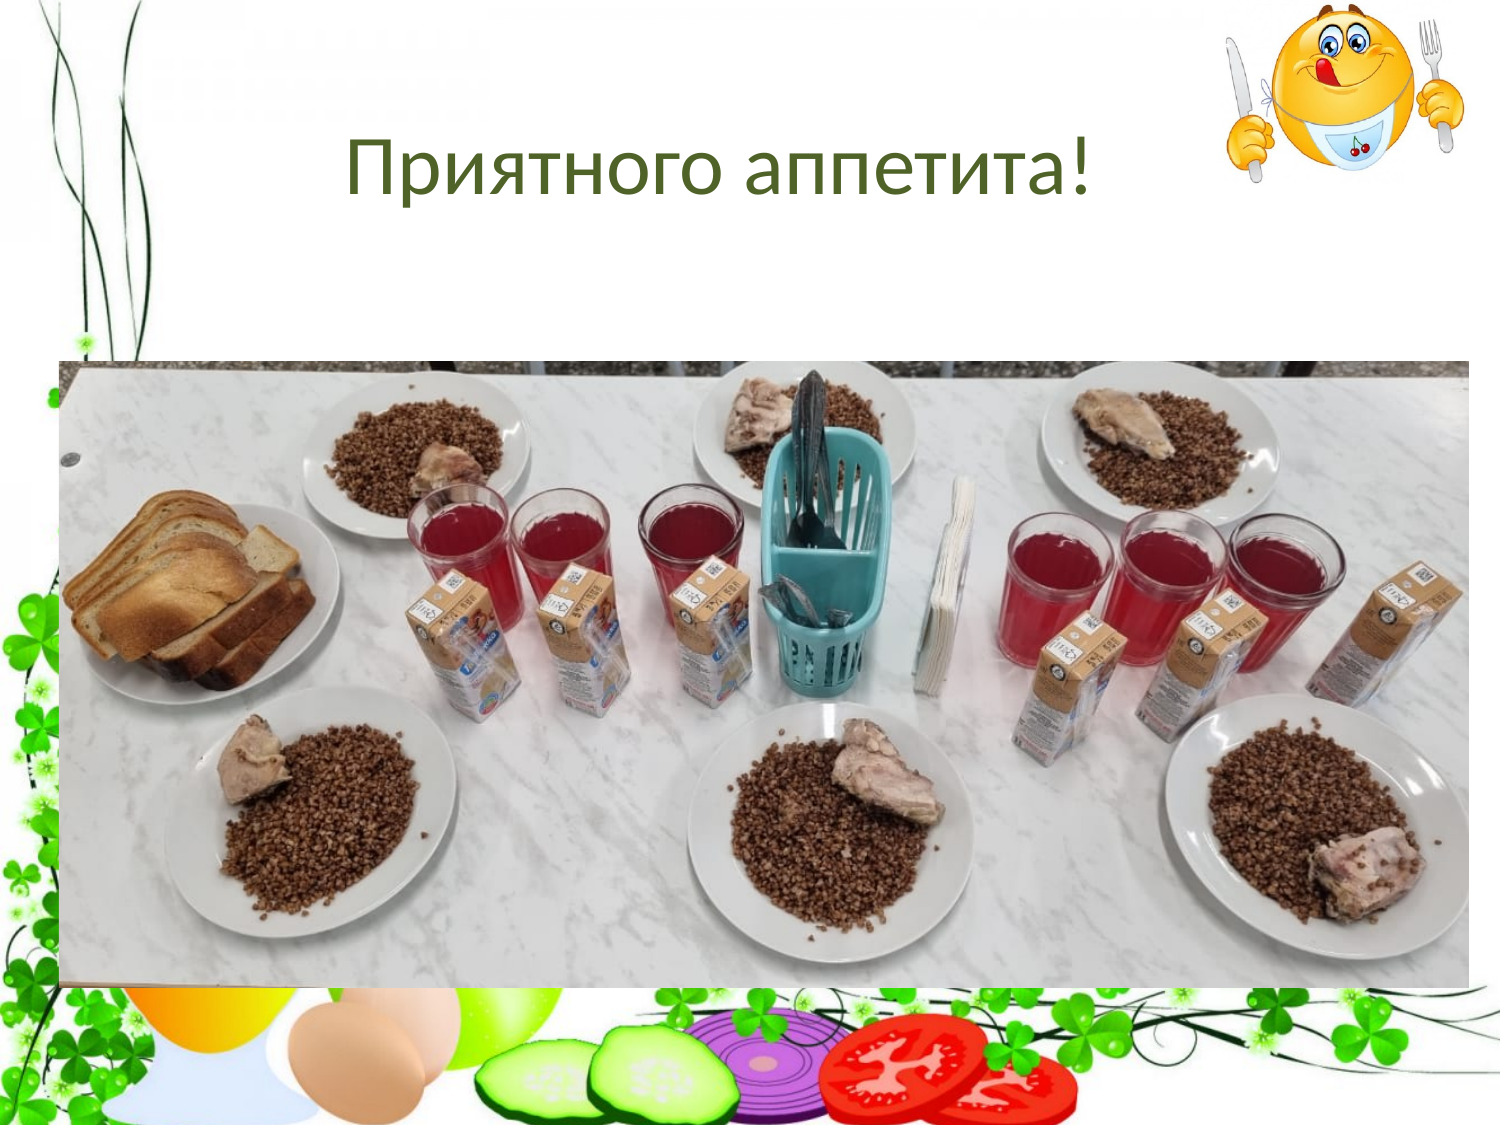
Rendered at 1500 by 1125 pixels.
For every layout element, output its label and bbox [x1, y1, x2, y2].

list [58, 361, 1470, 988]
picture [0, 0, 1500, 1125]
